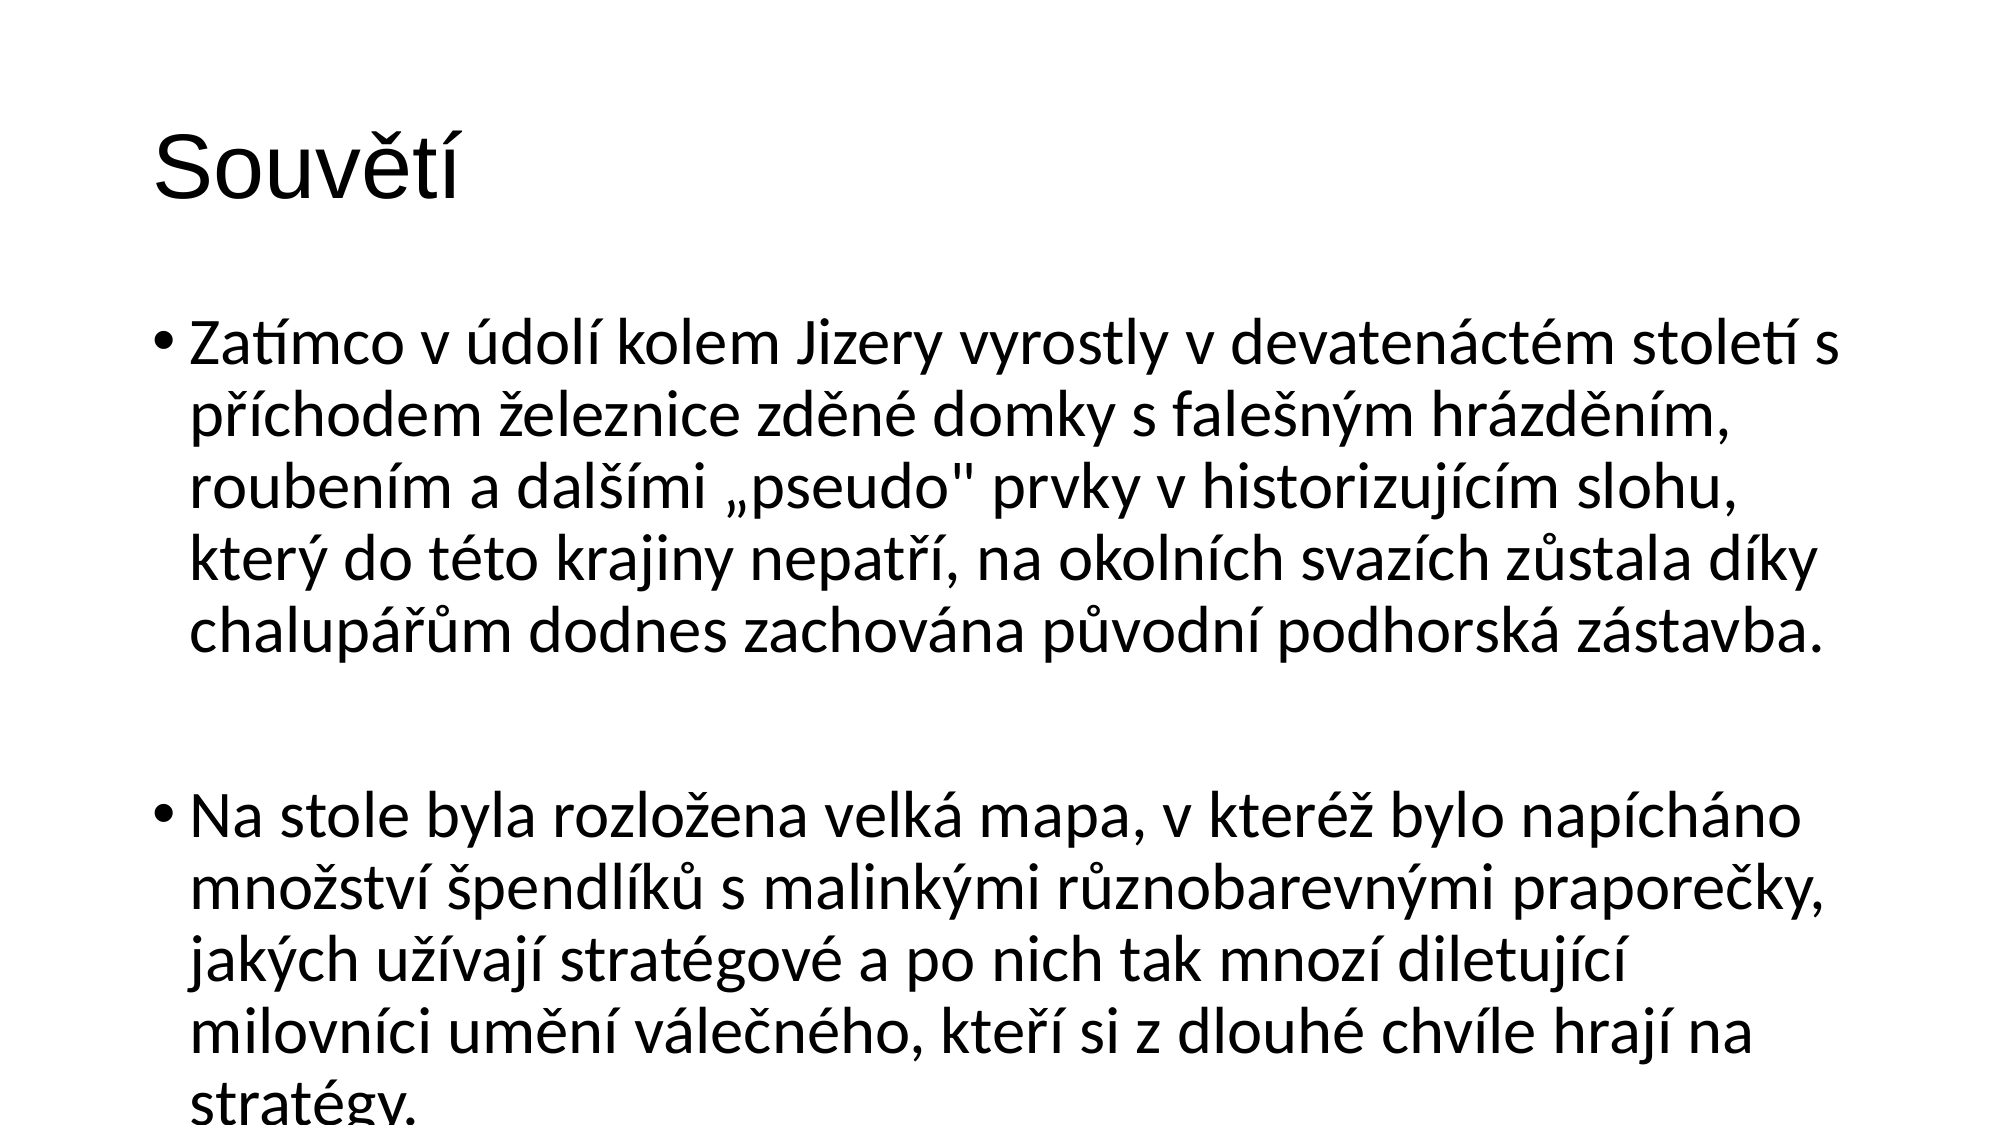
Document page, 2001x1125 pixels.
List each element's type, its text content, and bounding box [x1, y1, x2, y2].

list Zatímco v údolí kolem Jizery vyrostly v devatenáctém století s příchodem železnice zděné domky s falešným hrázděním, roubením a dalšími „pseudo" prvky v historizujícím slohu, který do této krajiny nepatří, na okolních svazích zůstala díky chalupářům dodnes zachována původní podhorská zástavba. Na stole byla rozložena velká mapa, v kteréž bylo napícháno množství špendlíků s malinkými různobarevnými praporečky, jakých užívají stratégové a po nich tak mnozí diletující milovníci umění válečného, kteří si z dlouhé chvíle hrají na stratégy. [137, 299, 1863, 1014]
title Souvětí [137, 59, 1863, 278]
